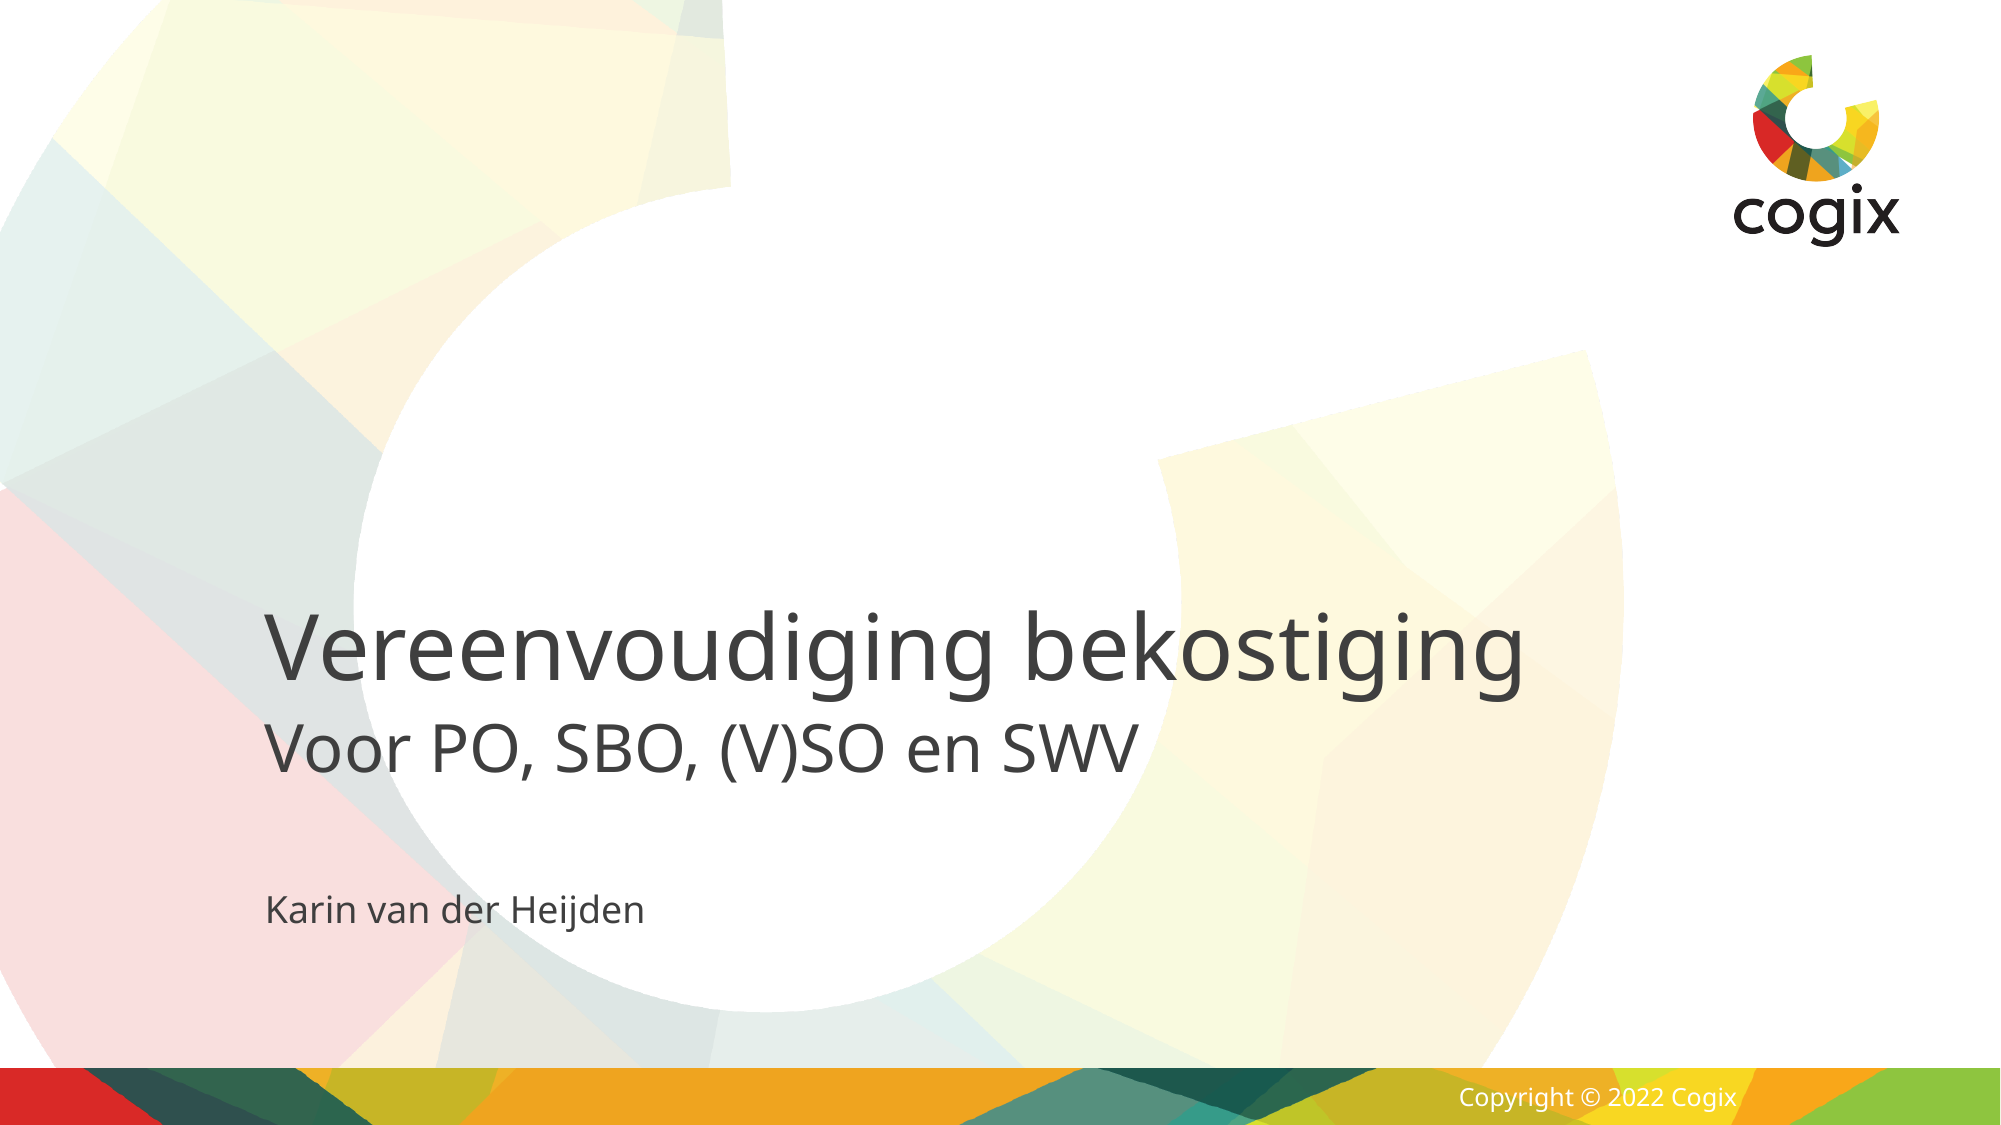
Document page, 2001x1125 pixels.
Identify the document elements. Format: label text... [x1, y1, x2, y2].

picture [0, 1068, 2001, 1125]
title Vereenvoudiging bekostiging [249, 563, 1750, 707]
list Karin van der Heijden [249, 883, 1750, 963]
subtitle Voor PO, SBO, (V)SO en SWV [249, 707, 1750, 839]
picture [1734, 55, 1900, 247]
